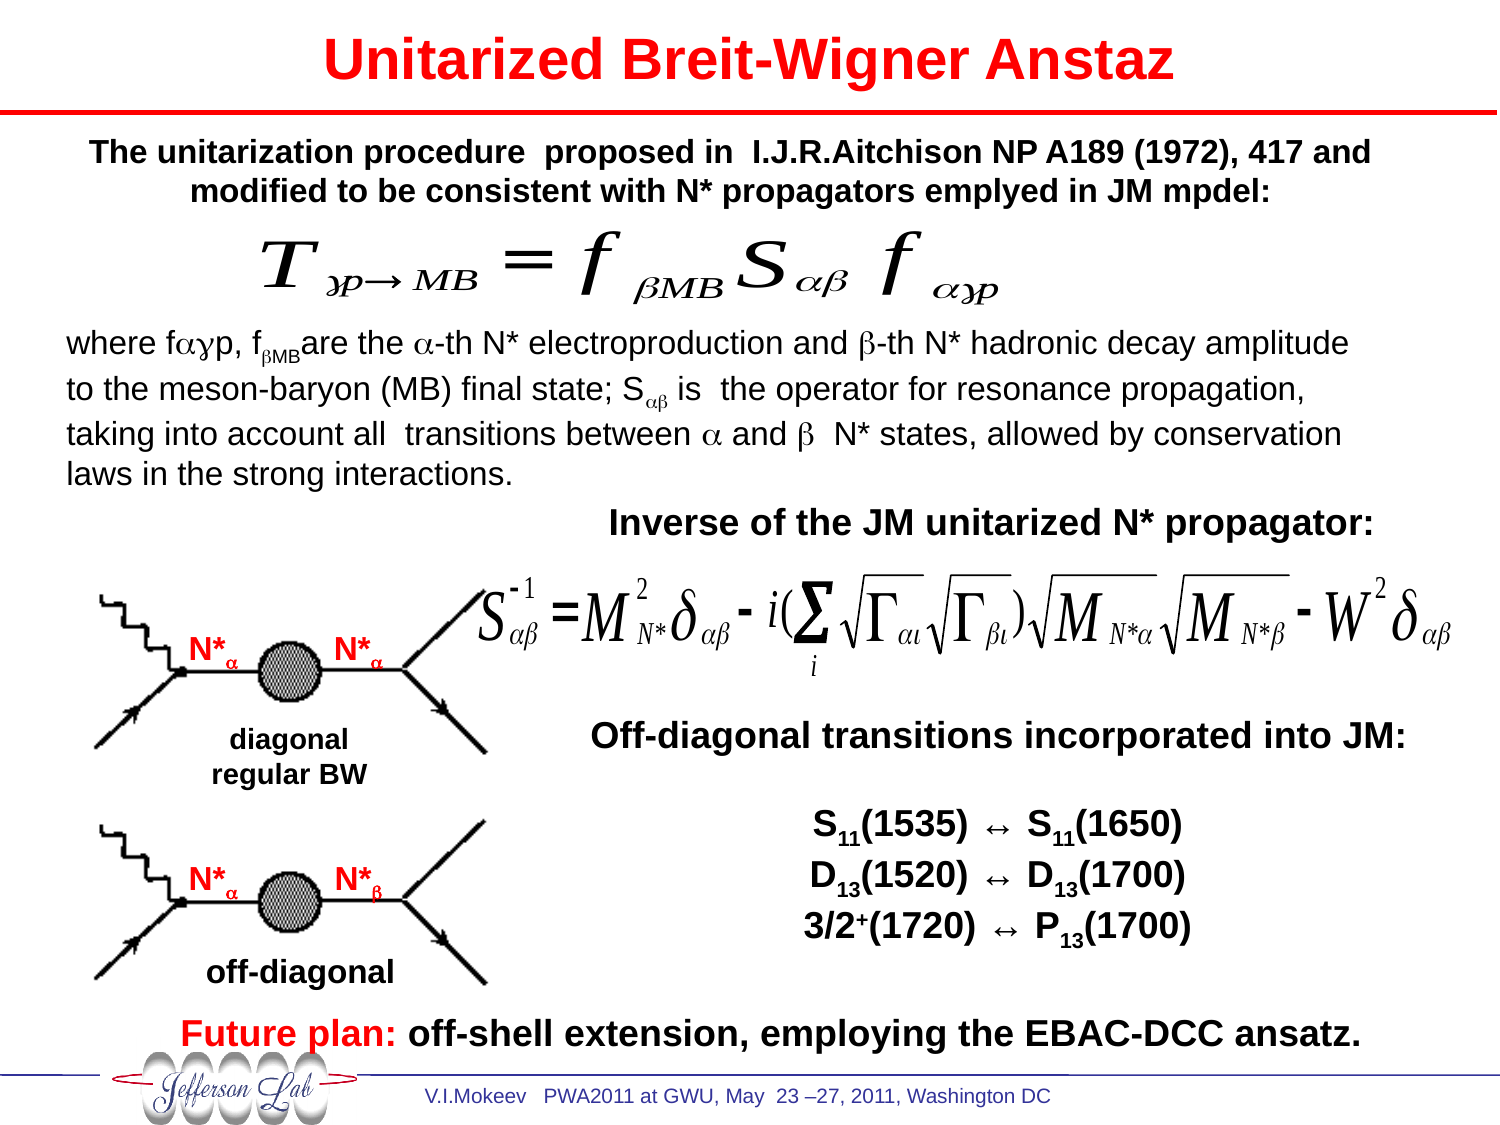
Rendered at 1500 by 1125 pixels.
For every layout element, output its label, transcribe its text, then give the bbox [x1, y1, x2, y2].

picture [112, 1037, 357, 1125]
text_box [471, 563, 1462, 688]
title Unitarized Breit-Wigner Anstaz [74, 0, 1426, 112]
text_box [250, 205, 1042, 315]
text_box The unitarization procedure proposed in I.J.R.Aitchison NP A189 (1972), 417 and modified to be consistent with N* propagators emplyed in JM mpdel: [37, 122, 1425, 217]
picture [74, 563, 507, 772]
text_box Future plan: off-shell extension, employing the EBAC-DCC ansatz. [155, 1001, 1497, 1062]
text_box S11(1535) ↔ S11(1650) D13(1520) ↔ D13(1700) 3/2+(1720) ↔ P13(1700) [670, 791, 1325, 960]
picture [74, 794, 507, 1002]
text_box Inverse of the JM unitarized N* propagator: [560, 490, 1413, 551]
text_box where fagp, fbMBare the a-th N* electroproduction and b-th N* hadronic decay amplitude to the meson-baryon (MB) final state; Sab is the operator for resonance propagation, taking into account all transitions between a and b N* states, allowed by conservation laws in the strong interactions. [51, 314, 1377, 500]
text_box diagonal regular BW [196, 781, 383, 793]
text_box Off-diagonal transitions incorporated into JM: [573, 703, 1425, 764]
